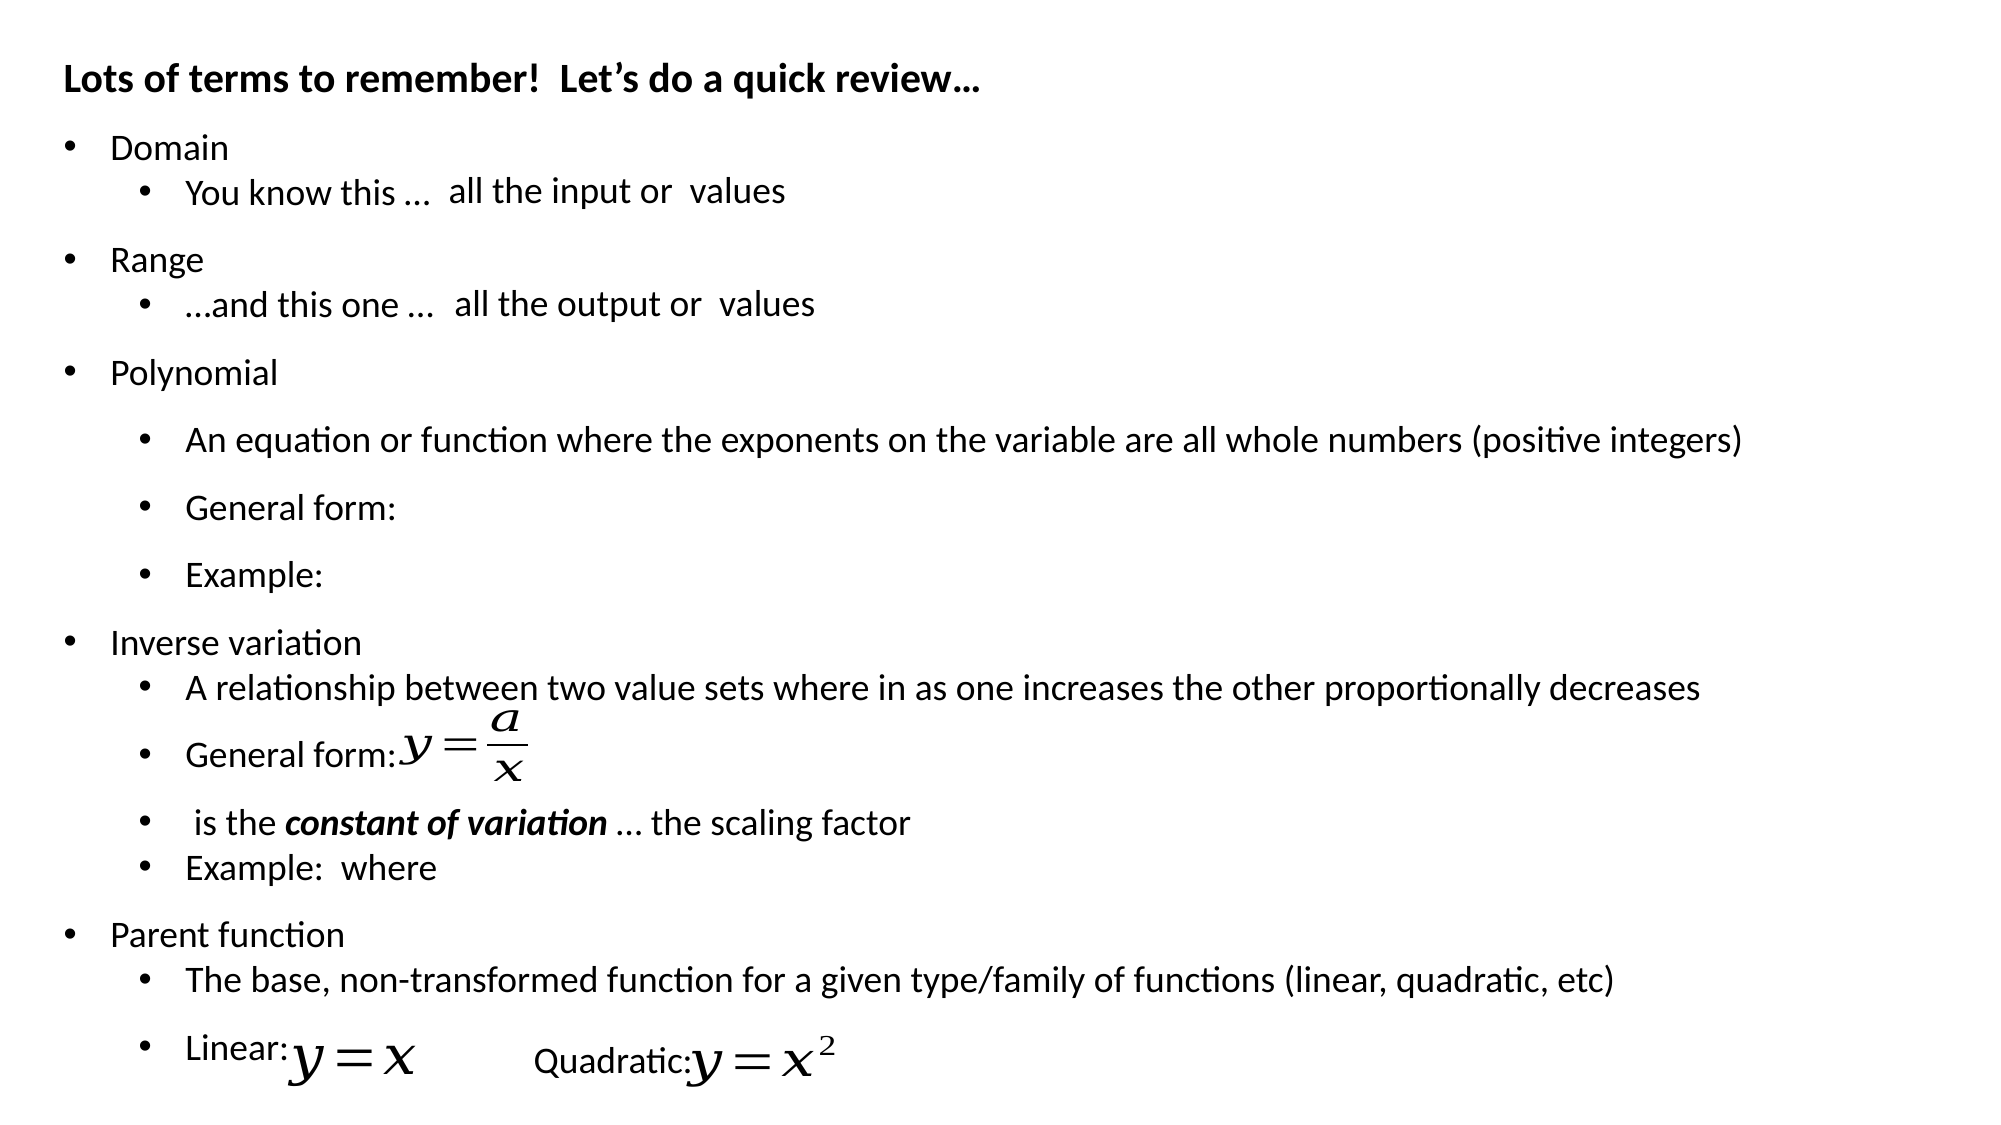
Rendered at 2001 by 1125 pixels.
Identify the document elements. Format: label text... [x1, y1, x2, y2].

text_box Quadratic: [518, 1028, 708, 1089]
